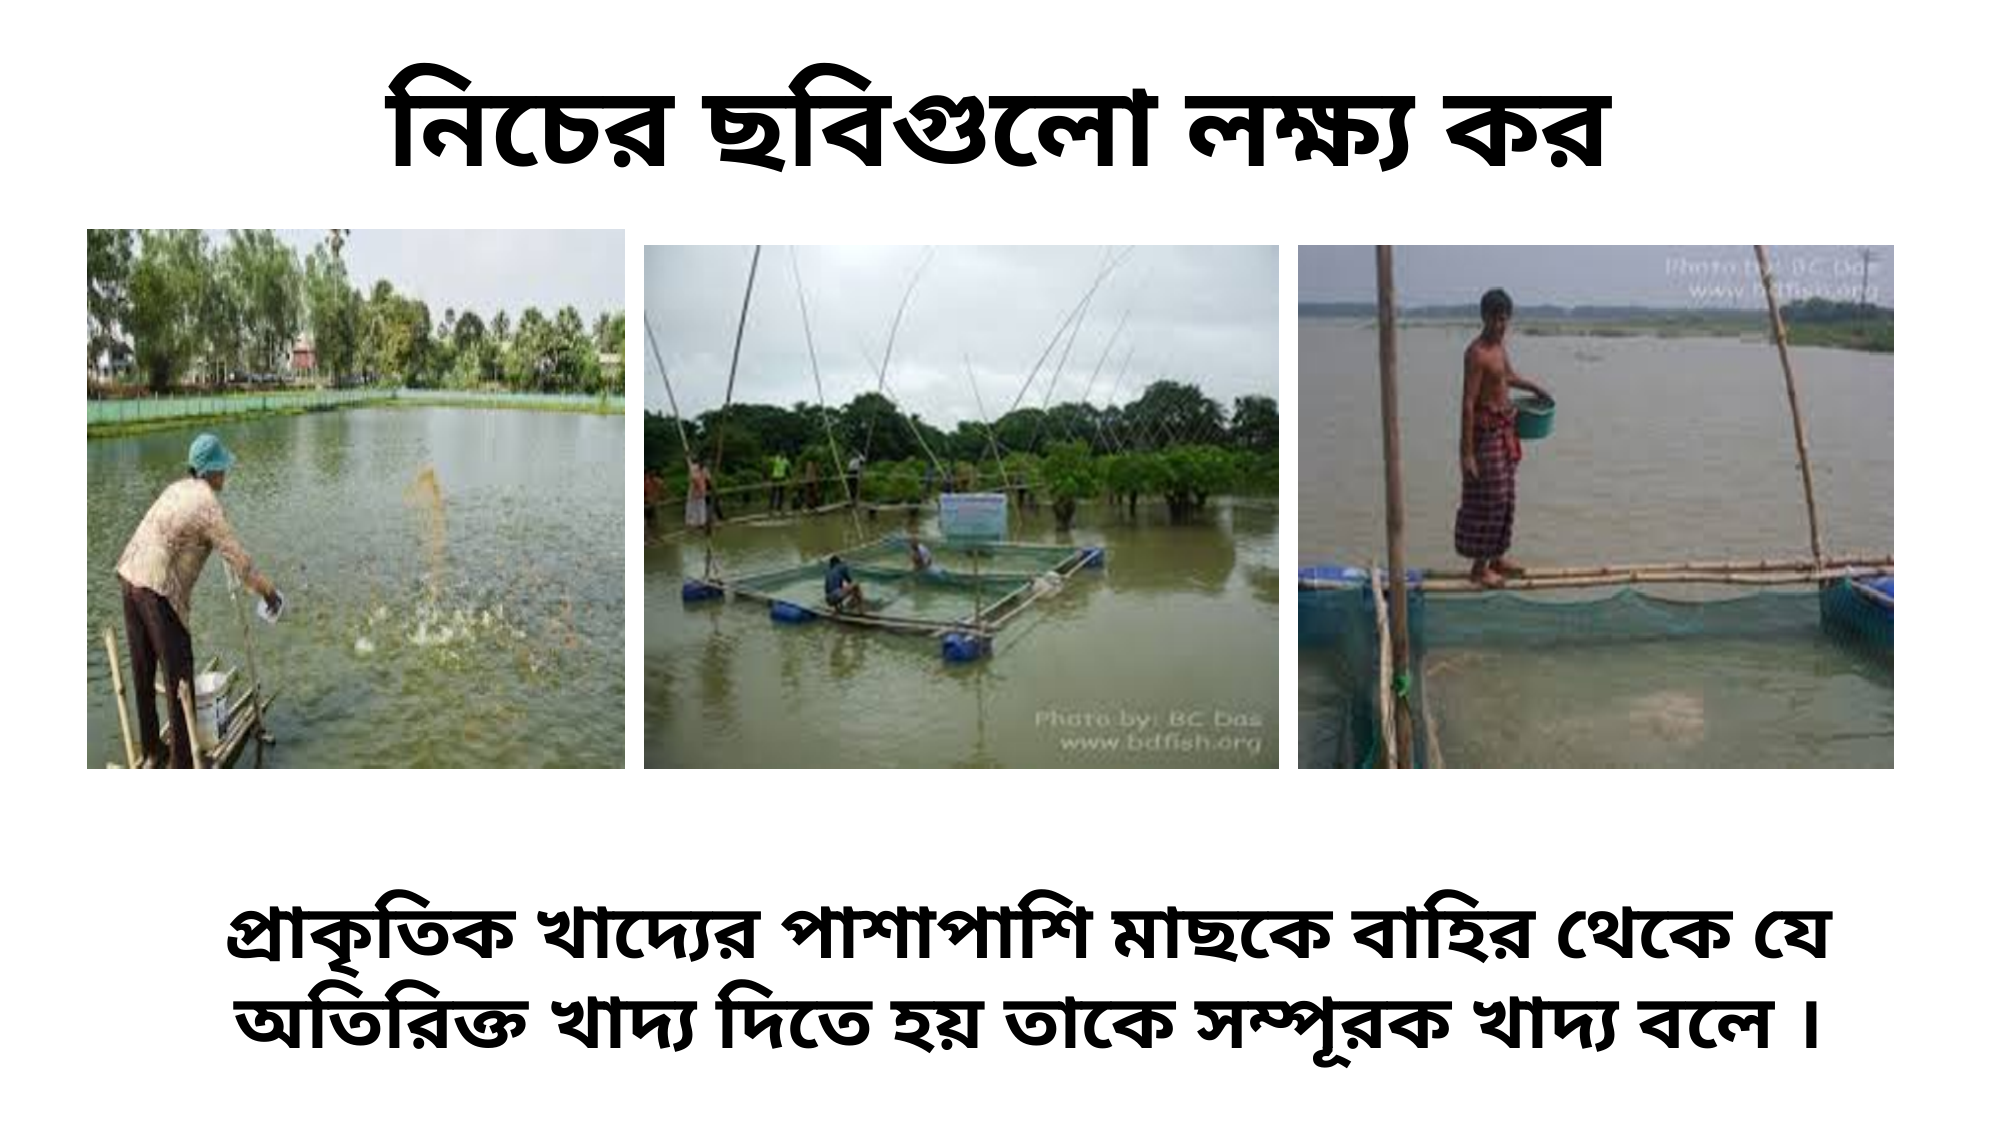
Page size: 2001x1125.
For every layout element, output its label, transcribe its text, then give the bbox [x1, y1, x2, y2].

picture [644, 245, 1279, 769]
text_box প্রাকৃতিক খাদ্যের পাশাপাশি মাছকে বাহির থেকে যে অতিরিক্ত খাদ্য দিতে হয় তাকে সম্পূরক খাদ্য বলে । [124, 875, 1934, 1071]
picture [1298, 245, 1894, 769]
picture [87, 229, 625, 769]
text_box নিচের ছবিগুলো লক্ষ্য কর [371, 46, 1656, 197]
